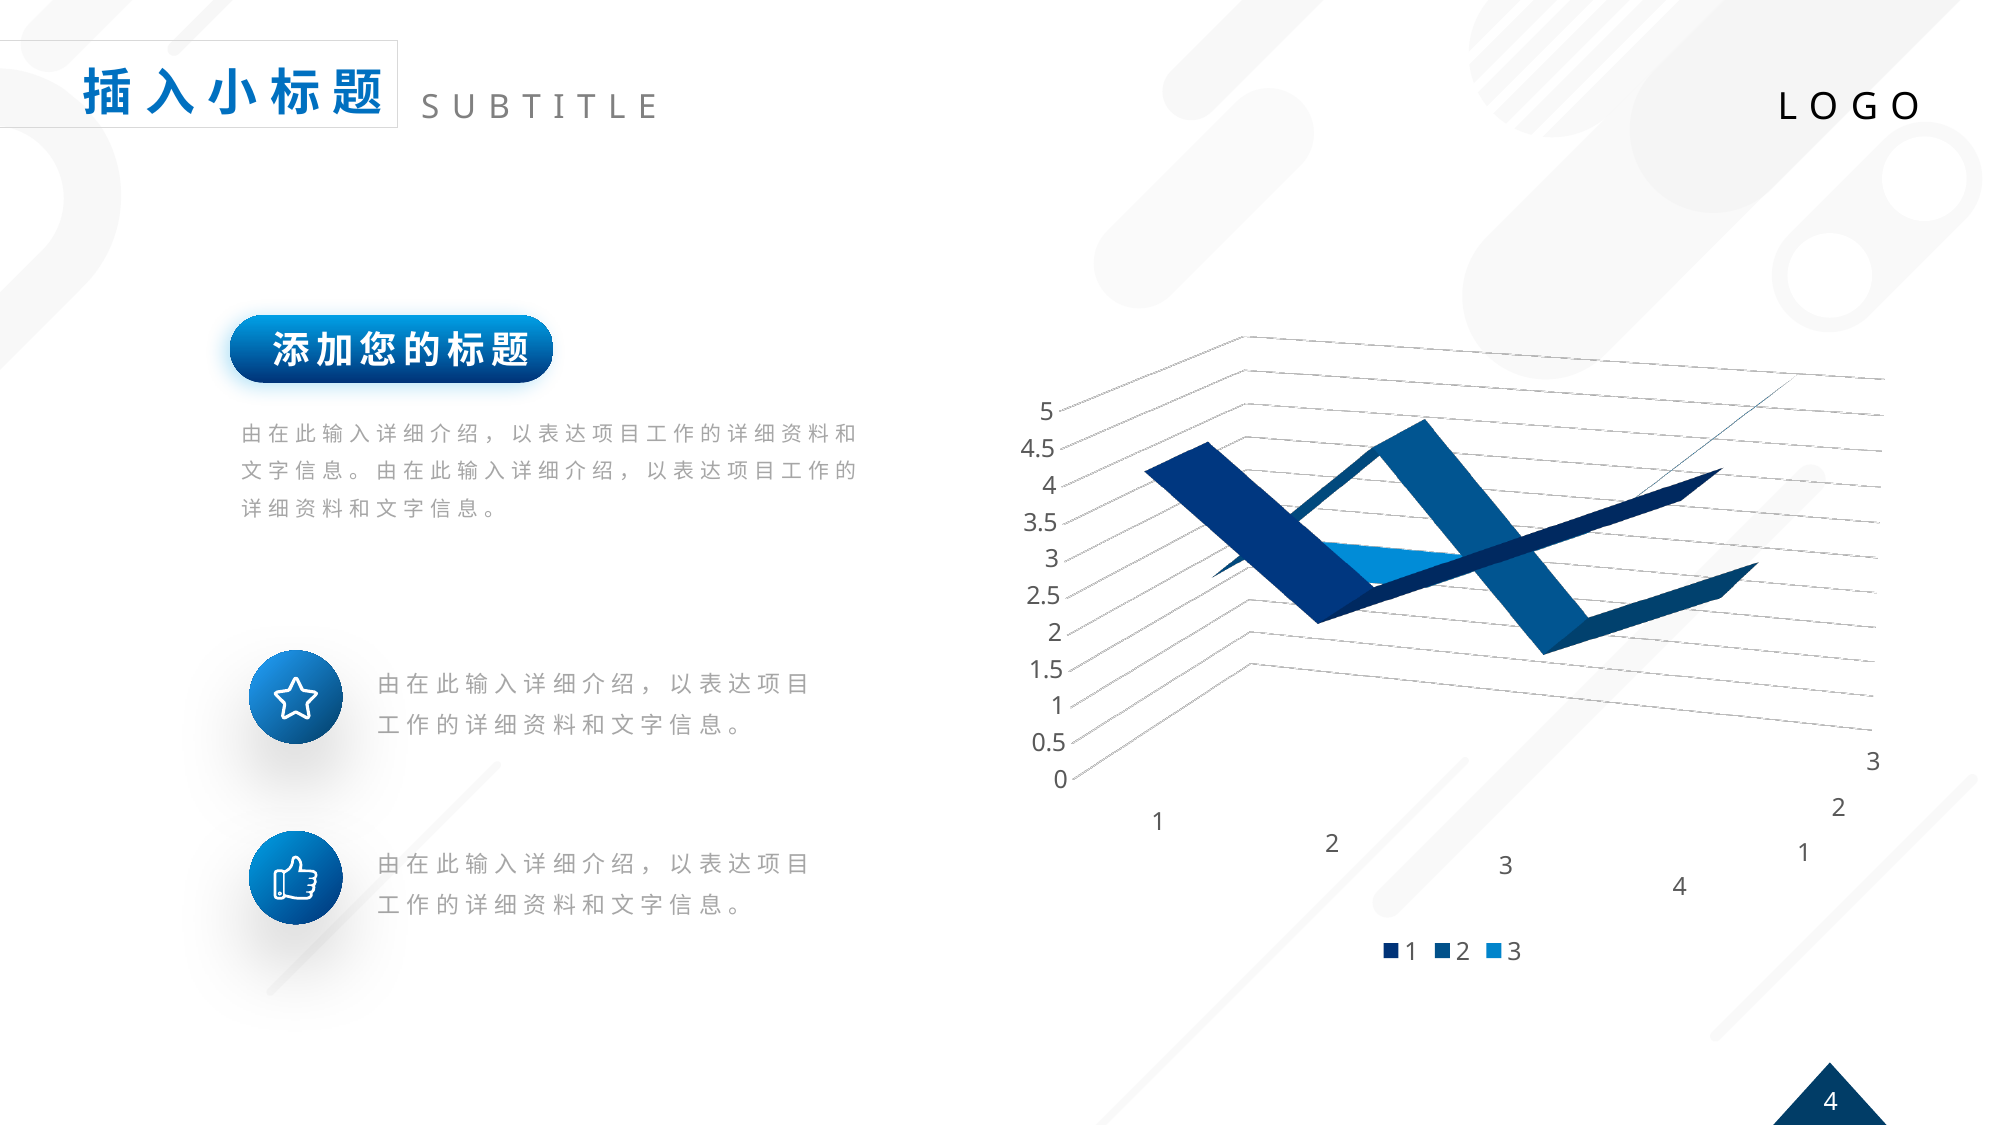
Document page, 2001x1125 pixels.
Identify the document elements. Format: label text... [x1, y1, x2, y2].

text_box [249, 650, 343, 744]
chart [964, 323, 1941, 974]
text_box 由在此输入详细介绍，以表达项目工作的详细资料和文字信息。由在此输入详细介绍，以表达项目工作的详细资料和文字信息。 [226, 400, 893, 566]
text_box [249, 831, 343, 925]
text_box 由在此输入详细介绍，以表达项目工作的详细资料和文字信息。 [362, 648, 860, 746]
text_box 添加您的标题 [229, 315, 554, 383]
text_box 由在此输入详细介绍，以表达项目工作的详细资料和文字信息。 [362, 828, 860, 926]
